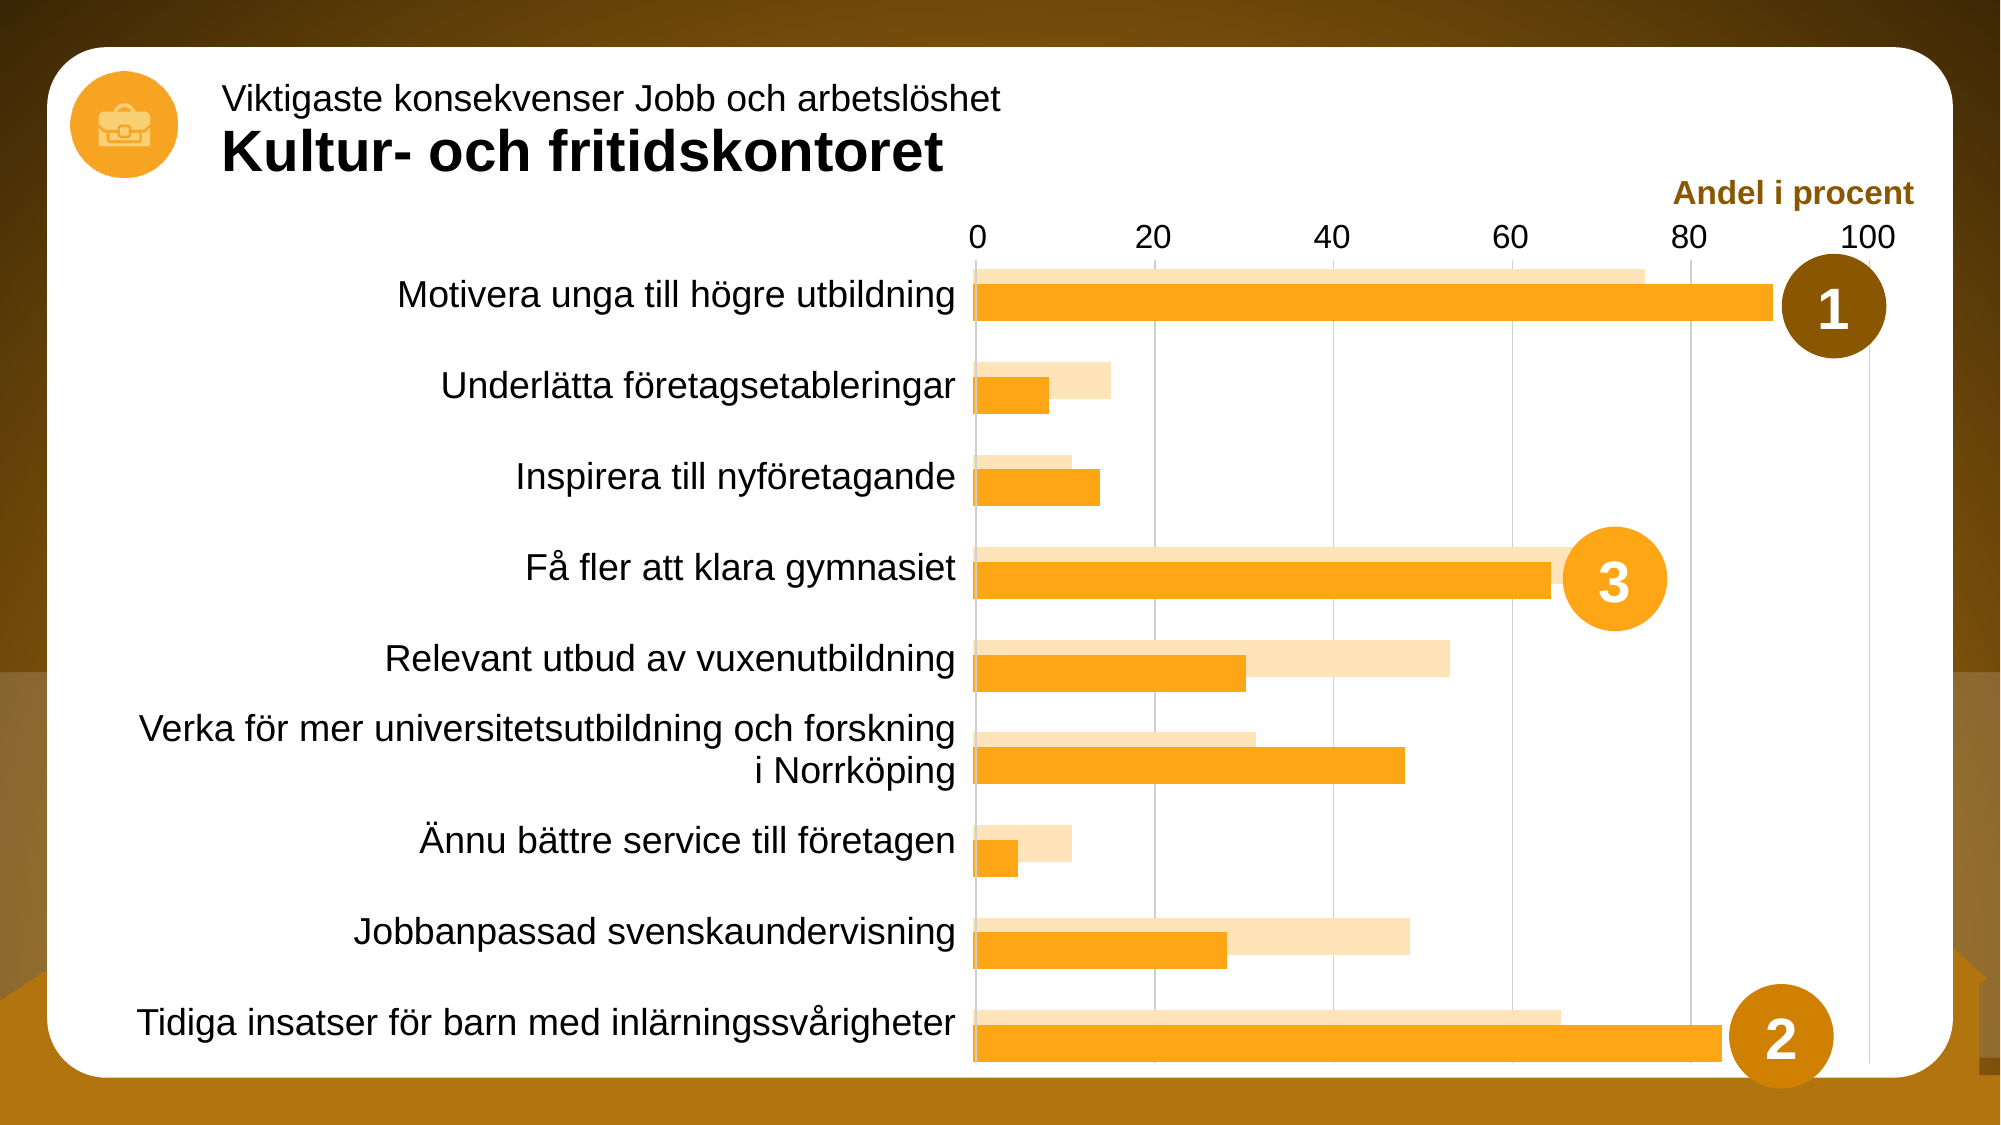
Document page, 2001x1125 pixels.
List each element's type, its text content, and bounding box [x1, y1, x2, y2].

table_cell Underlätta företagsetableringar [26, 339, 954, 430]
text_box Kultur- och fritidskontoret [206, 104, 1868, 201]
chart [954, 269, 1894, 1108]
table_header Motivera unga till högre utbildning [26, 248, 954, 339]
text_box Viktigaste konsekvenser Jobb och arbetslöshet [206, 76, 1452, 117]
table_cell Ännu bättre service till företagen [26, 794, 954, 885]
text_box Andel i procent [1657, 163, 1930, 219]
table_cell Tidiga insatser för barn med inlärningssvårigheter [26, 977, 954, 1067]
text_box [976, 259, 1870, 1063]
table_cell Inspirera till nyföretagande [26, 430, 954, 522]
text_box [918, 207, 1928, 269]
table_cell Verka för mer universitetsutbildning och forskning i Norrköping [26, 704, 954, 794]
table_cell Relevant utbud av vuxenutbildning [26, 612, 954, 704]
table_cell Få fler att klara gymnasiet [26, 522, 954, 612]
picture [0, 0, 2001, 1125]
table_cell Jobbanpassad svenskaundervisning [26, 885, 954, 977]
